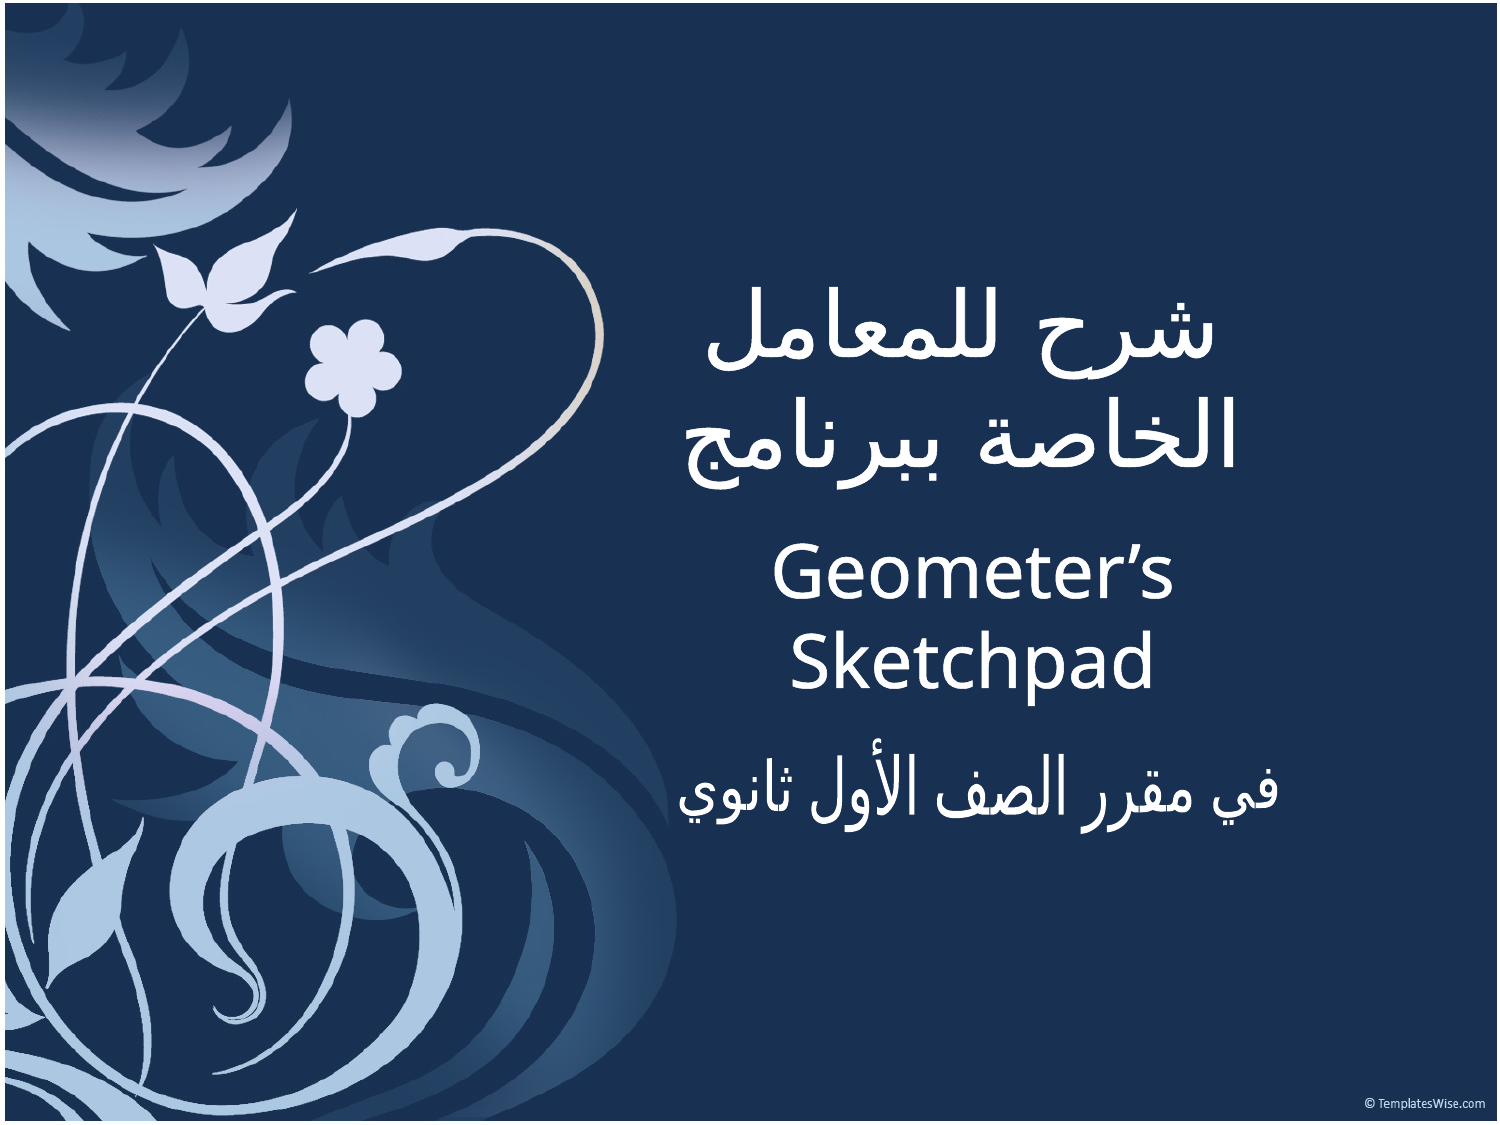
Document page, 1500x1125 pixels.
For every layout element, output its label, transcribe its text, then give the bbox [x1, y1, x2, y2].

text_box Geometer’s Sketchpad [750, 515, 1196, 711]
picture [0, 0, 1500, 1125]
text_box شرح للمعامل الخاصة ببرنامج [585, 257, 1336, 493]
